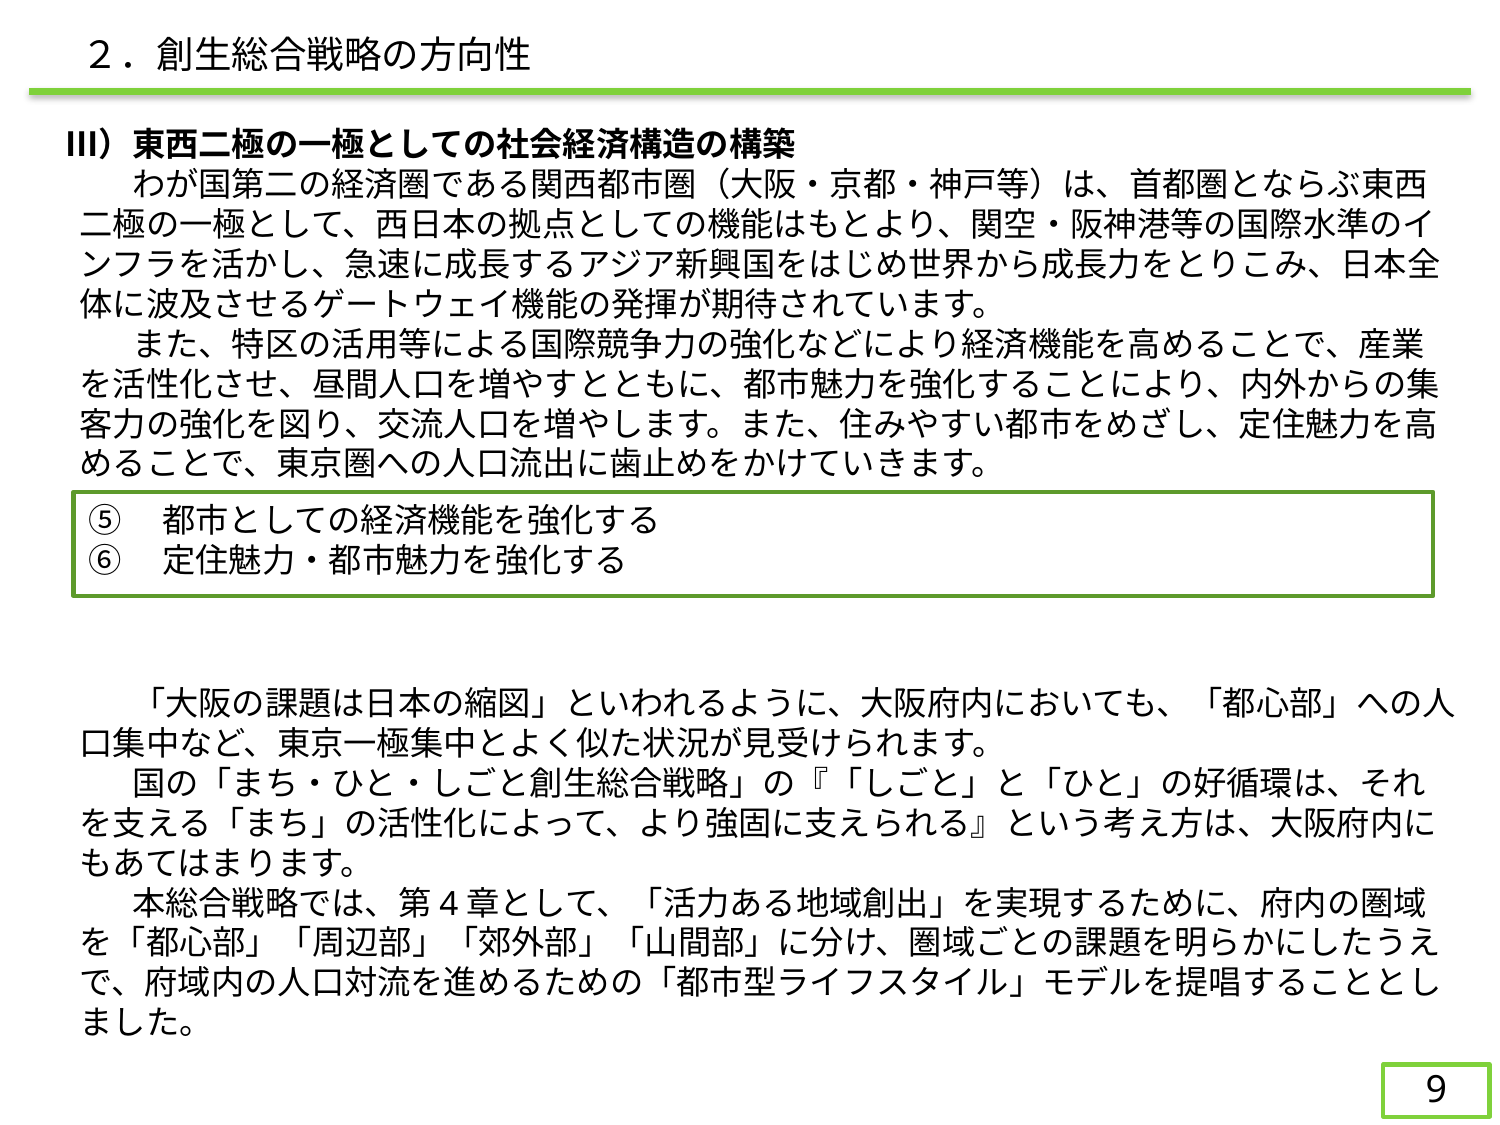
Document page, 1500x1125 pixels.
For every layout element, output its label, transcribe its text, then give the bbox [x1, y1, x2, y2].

text_box ⑤ 都市としての経済機能を強化する ⑥ 定住魅力・都市魅力を強化する [71, 490, 1435, 598]
text_box ２．創生総合戦略の方向性 [29, 24, 1365, 84]
text_box 9 [1381, 1062, 1492, 1119]
text_box Ⅲ）東西二極の一極としての社会経済構造の構築 わが国第二の経済圏である関西都市圏（大阪・京都・神戸等）は、首都圏とならぶ東西二極の一極として、西日本の拠点としての機能はもとより、関空・阪神港等の国際水準のインフラを活かし、急速に成長するアジア新興国をはじめ世界から成長力をとりこみ、日本全体に波及させるゲートウェイ機能の発揮が期待されています。 また、特区の活用等による国際競争力の強化などにより経済機能を高めることで、産業を活性化させ、昼間人口を増やすとともに、都市魅力を強化することにより、内外からの集客力の強化を図り、交流人口を増やします。また、住みやすい都市をめざし、定住魅力を高めることで、東京圏への人口流出に歯止めをかけていきます。 「大阪の課題は日本の縮図」といわれるように、大阪府内においても、「都心部」への人口集中など、東京一極集中とよく似た状況が見受けられます。 国の「まち・ひと・しごと創生総合戦略」の『「しごと」と「ひと」の好循環は、それを支える「まち」の活性化によって、より強固に支えられる』という考え方は、大阪府内にもあてはまります。 本総合戦略では、第4章として、「活力ある地域創出」を実現するために、府内の圏域を「都心部」「周辺部」「郊外部」「山間部」に分け、圏域ごとの課題を明らかにしたうえで、府域内の人口対流を進めるための「都市型ライフスタイル」モデルを提唱することとしました。 [17, 115, 1471, 1049]
